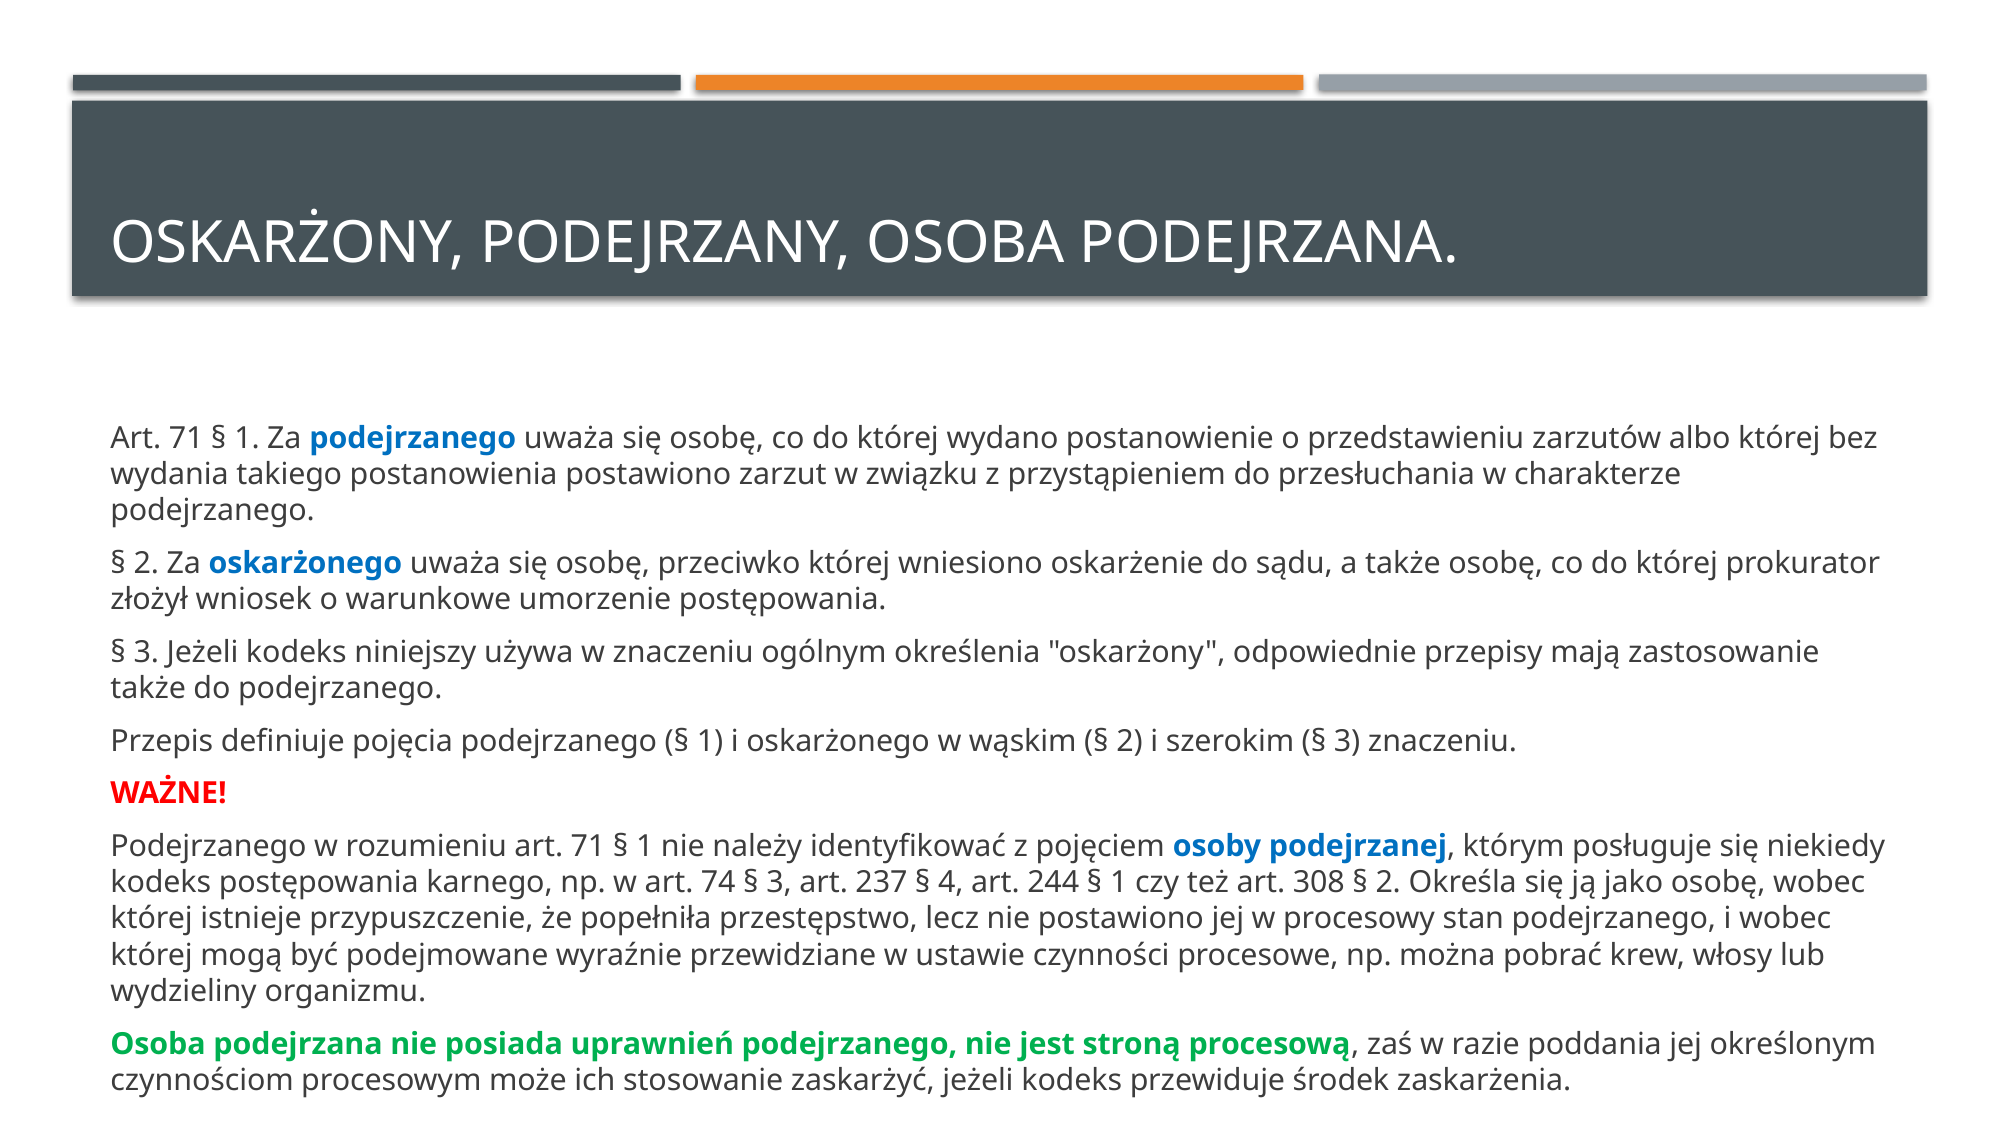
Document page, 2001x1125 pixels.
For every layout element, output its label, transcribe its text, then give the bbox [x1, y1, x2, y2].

list Art. 71 § 1. Za podejrzanego uważa się osobę, co do której wydano postanowienie o przedstawieniu zarzutów albo której bez wydania takiego postanowienia postawiono zarzut w związku z przystąpieniem do przesłuchania w charakterze podejrzanego. § 2. Za oskarżonego uważa się osobę, przeciwko której wniesiono oskarżenie do sądu, a także osobę, co do której prokurator złożył wniosek o warunkowe umorzenie postępowania. § 3. Jeżeli kodeks niniejszy używa w znaczeniu ogólnym określenia "oskarżony", odpowiednie przepisy mają zastosowanie także do podejrzanego. Przepis definiuje pojęcia podejrzanego (§ 1) i oskarżonego w wąskim (§ 2) i szerokim (§ 3) znaczeniu. WAŻNE! Podejrzanego w rozumieniu art. 71 § 1 nie należy identyfikować z pojęciem osoby podejrzanej, którym posługuje się niekiedy kodeks postępowania karnego, np. w art. 74 § 3, art. 237 § 4, art. 244 § 1 czy też art. 308 § 2. Określa się ją jako osobę, wobec której istnieje przypuszczenie, że popełniła przestępstwo, lecz nie postawiono jej w procesowy stan podejrzanego, i wobec której mogą być podejmowane wyraźnie przewidziane w ustawie czynności procesowe, np. można pobrać krew, włosy lub wydzieliny organizmu. Osoba podejrzana nie posiada uprawnień podejrzanego, nie jest stroną procesową, zaś w razie poddania jej określonym czynnościom procesowym może ich stosowanie zaskarżyć, jeżeli kodeks przewiduje środek zaskarżenia. [95, 357, 1905, 1105]
title Oskarżony, podejrzany, osoba podejrzana. [95, 115, 1905, 282]
